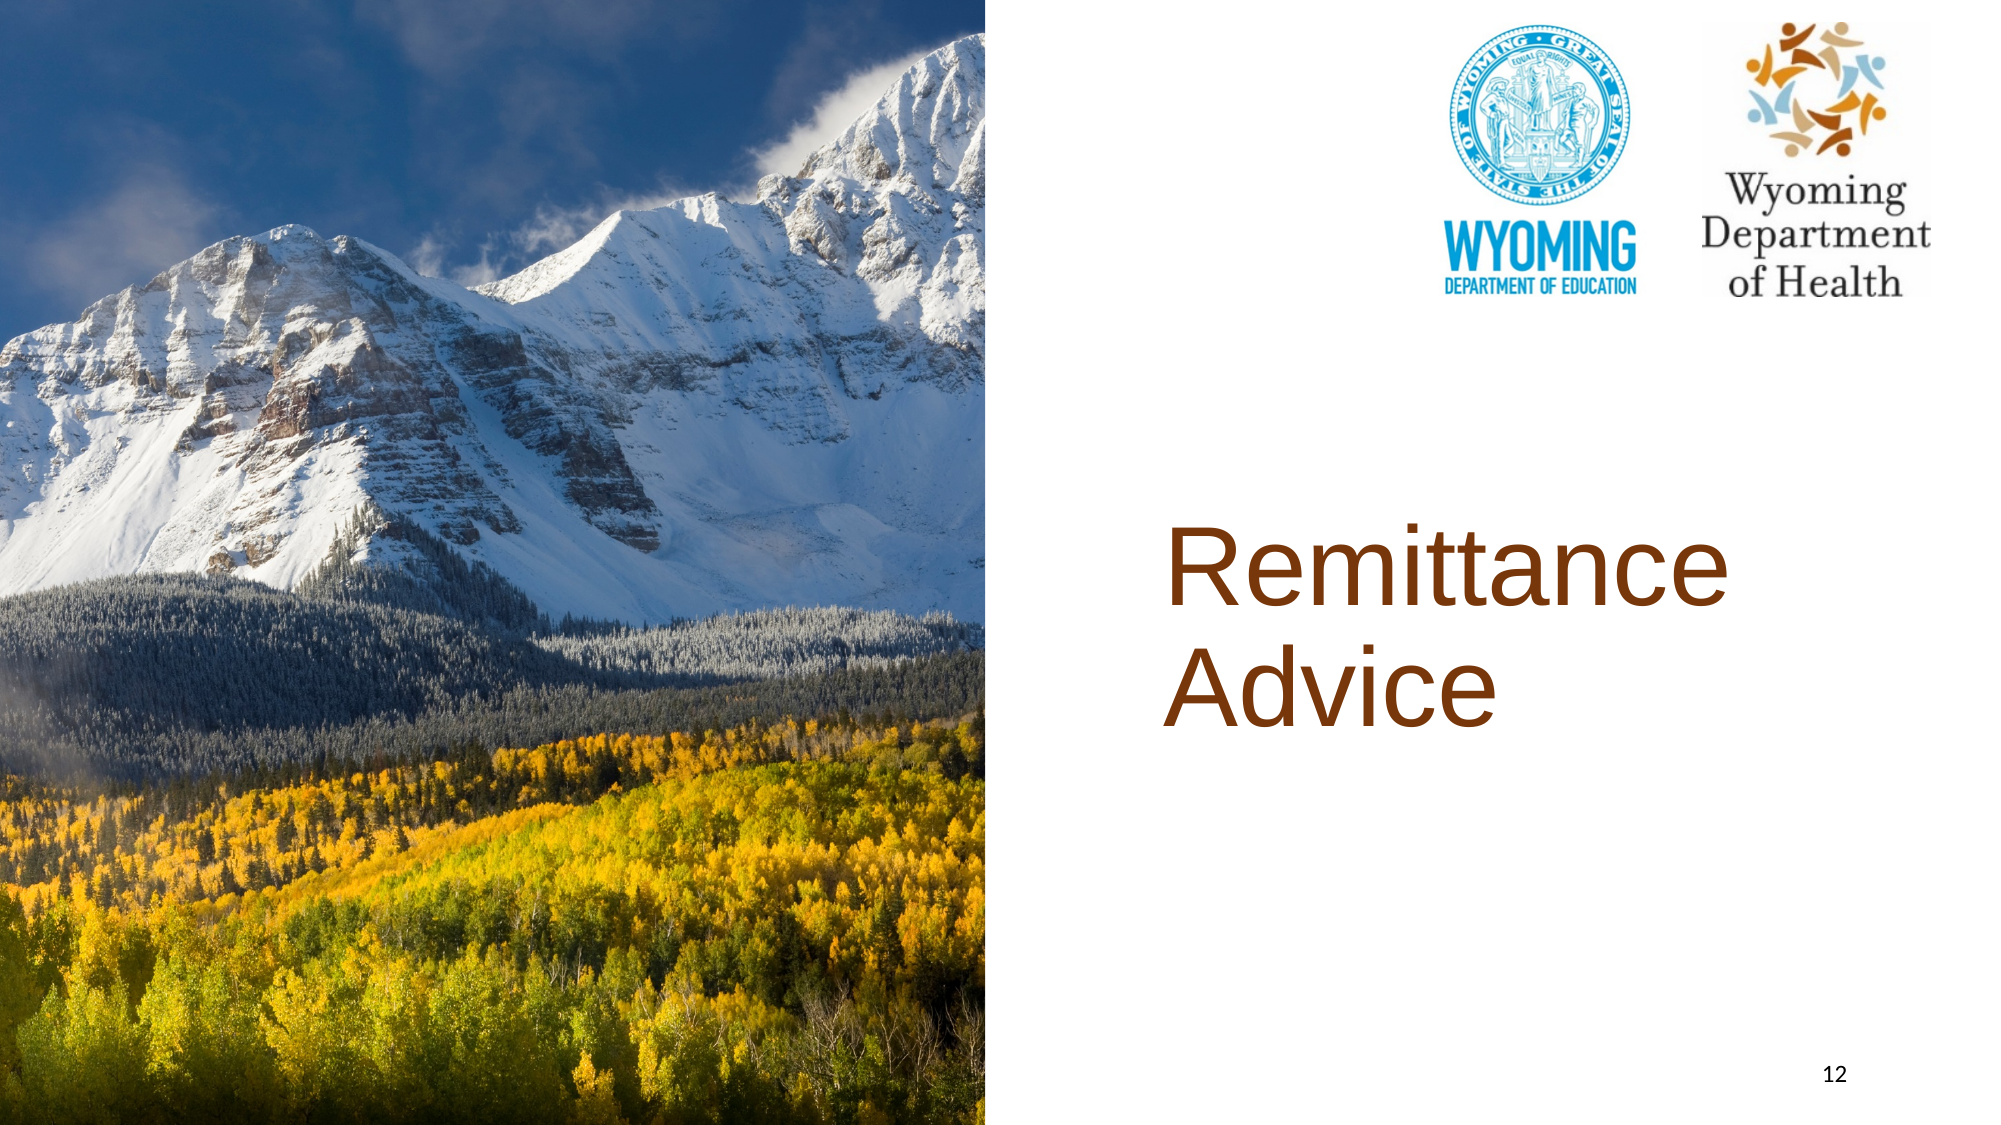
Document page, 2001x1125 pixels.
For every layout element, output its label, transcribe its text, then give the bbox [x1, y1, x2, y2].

title Remittance Advice [1148, 240, 1966, 759]
picture [1428, 22, 1657, 297]
slide_number 12 [1671, 1042, 1863, 1103]
picture [0, 0, 986, 1125]
picture [1702, 22, 1931, 297]
